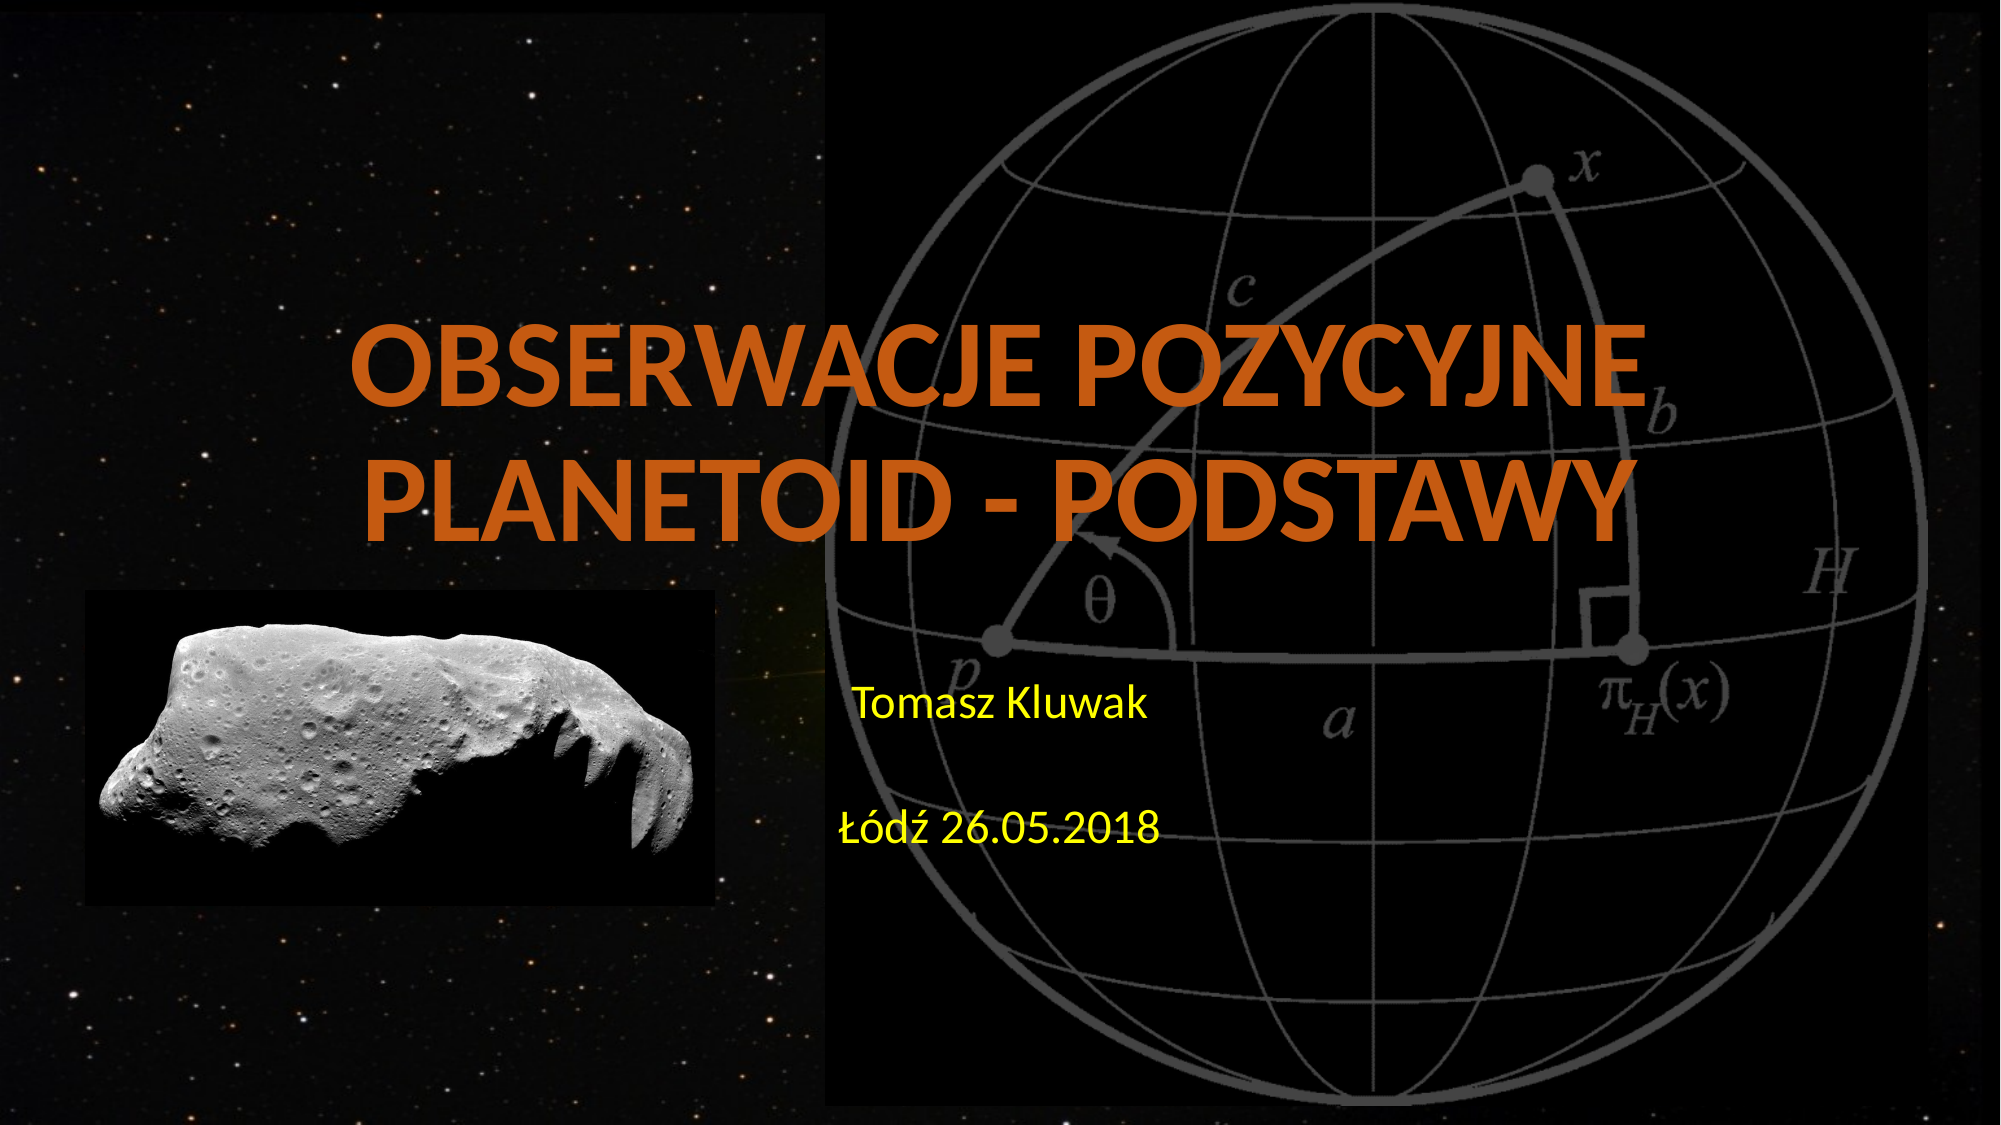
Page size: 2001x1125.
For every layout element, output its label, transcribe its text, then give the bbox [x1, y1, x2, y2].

title OBSERWACJE POZYCYJNE PLANETOID - PODSTAWY [249, 184, 824, 576]
subtitle Tomasz Kluwak Łódź 26.05.2018 [715, 590, 824, 863]
picture [0, 0, 2001, 1125]
